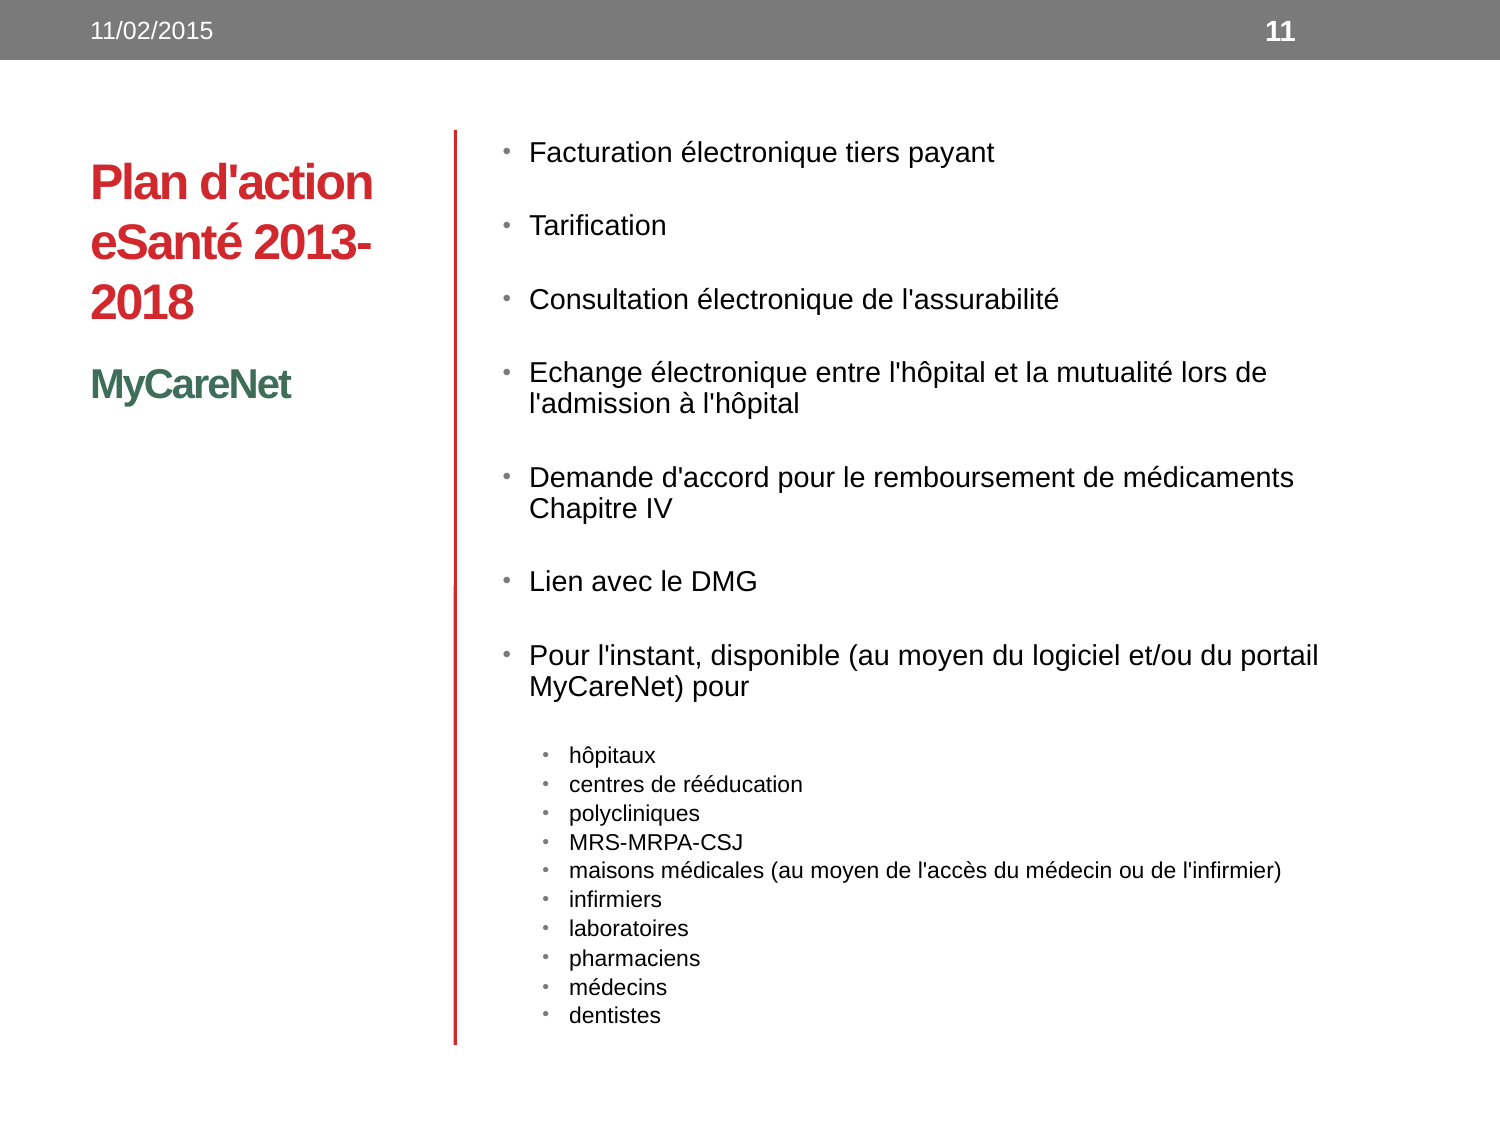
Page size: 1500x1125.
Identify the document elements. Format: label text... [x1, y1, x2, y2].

list MyCareNet [75, 349, 426, 1046]
title Plan d'action eSanté 2013-2018 [75, 129, 426, 337]
slide_number 11 [1250, 3, 1425, 57]
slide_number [75, 3, 550, 57]
list Facturation électronique tiers payant Tarification Consultation électronique de l'assurabilité Echange électronique entre l'hôpital et la mutualité lors de l'admission à l'hôpital Demande d'accord pour le remboursement de médicaments Chapitre IV Lien avec le DMG Pour l'instant, disponible (au moyen du logiciel et/ou du portail MyCareNet) pour hôpitaux centres de rééducation polycliniques MRS-MRPA-CSJ maisons médicales (au moyen de l'accès du médecin ou de l'infirmier) infirmiers laboratoires pharmaciens médecins dentistes [487, 129, 1425, 1045]
